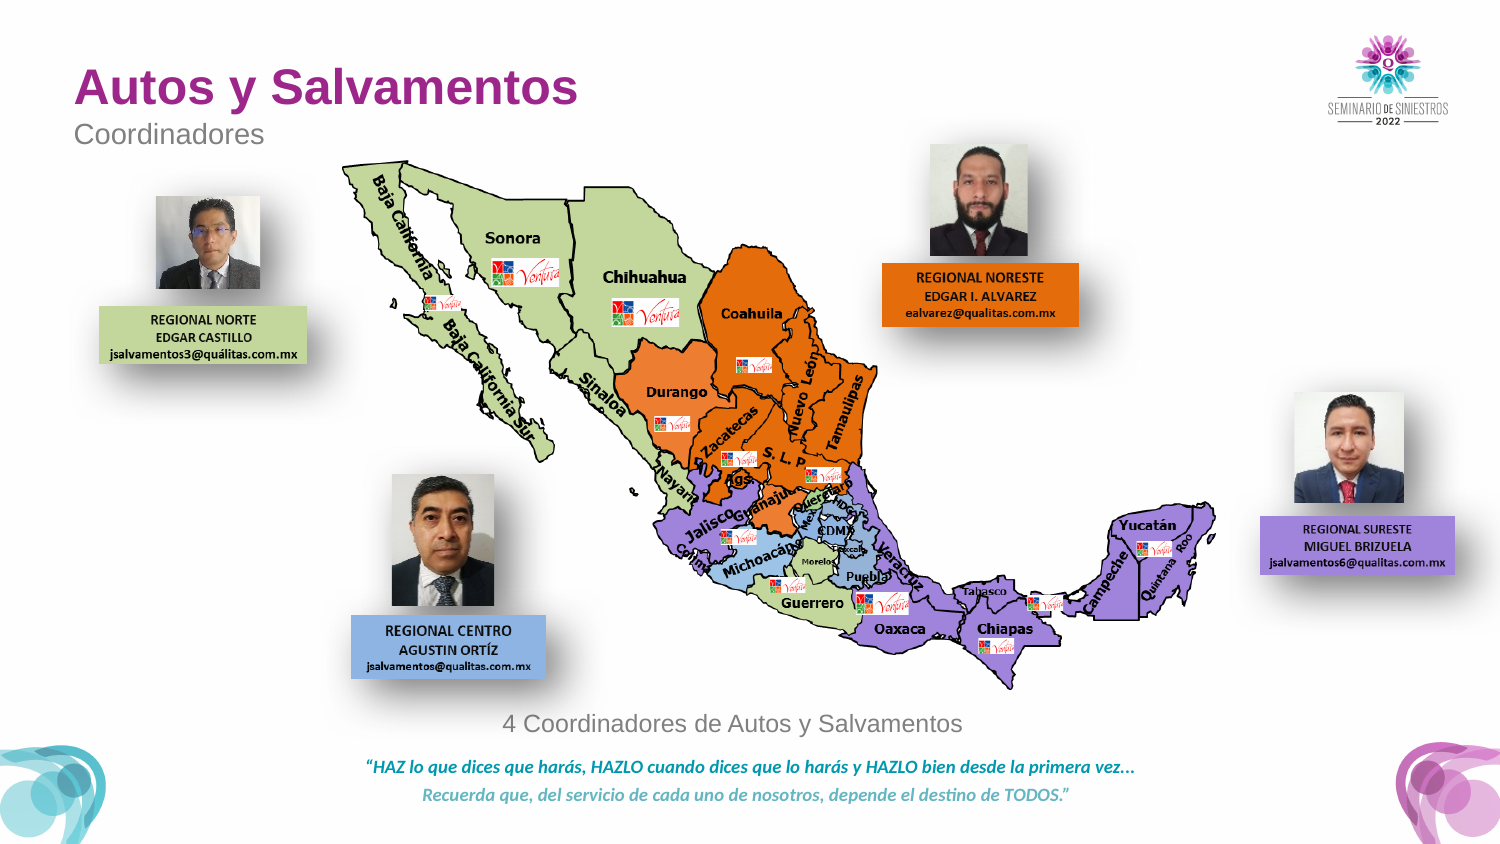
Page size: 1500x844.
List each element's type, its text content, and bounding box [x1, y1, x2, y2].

picture [0, 0, 1500, 844]
text_box Autos y Salvamentos [67, 56, 625, 113]
text_box Recuerda que, del servicio de cada uno de nosotros, depende el destino de TODOS.” [346, 774, 1147, 825]
text_box 4 Coordinadores de Autos y Salvamentos [496, 699, 1069, 746]
text_box “HAZ lo que dices que harás, HAZLO cuando dices que lo harás y HAZLO bien desde la primera vez... [349, 747, 1151, 781]
text_box Coordinadores [67, 112, 513, 154]
